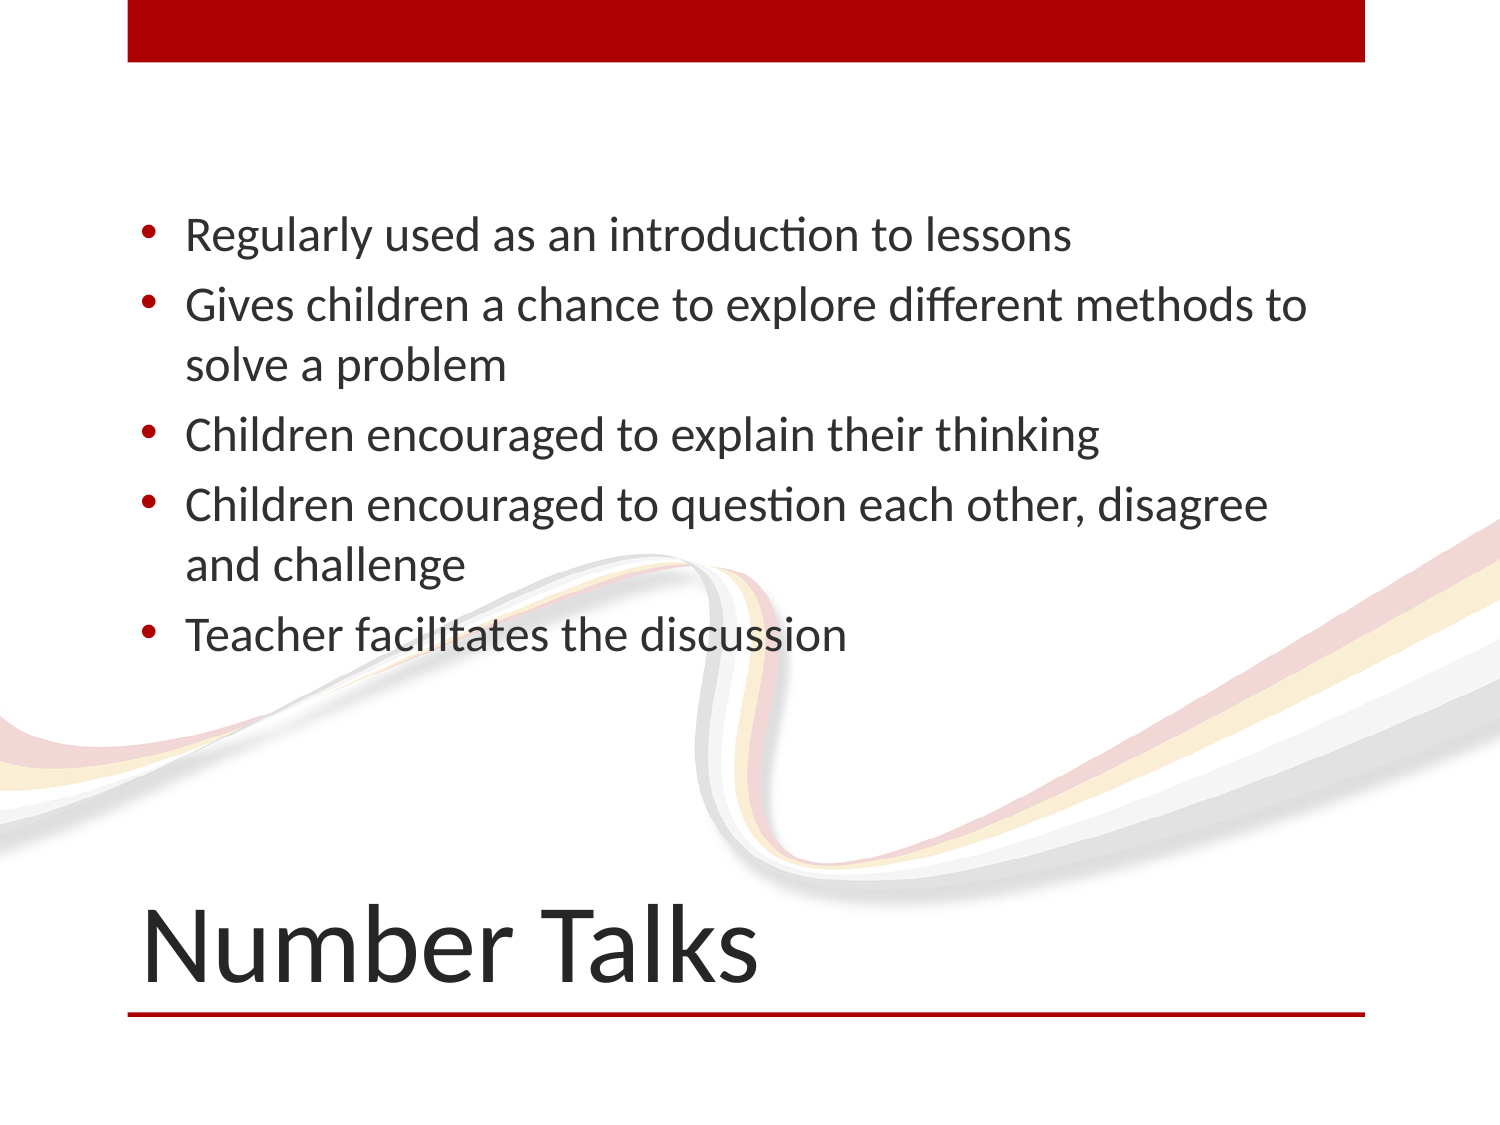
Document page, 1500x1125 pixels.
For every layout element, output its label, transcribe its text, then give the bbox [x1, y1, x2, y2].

title Number Talks [125, 750, 1238, 1013]
list Regularly used as an introduction to lessons Gives children a chance to explore different methods to solve a problem Children encouraged to explain their thinking Children encouraged to question each other, disagree and challenge Teacher facilitates the discussion [125, 112, 1363, 750]
